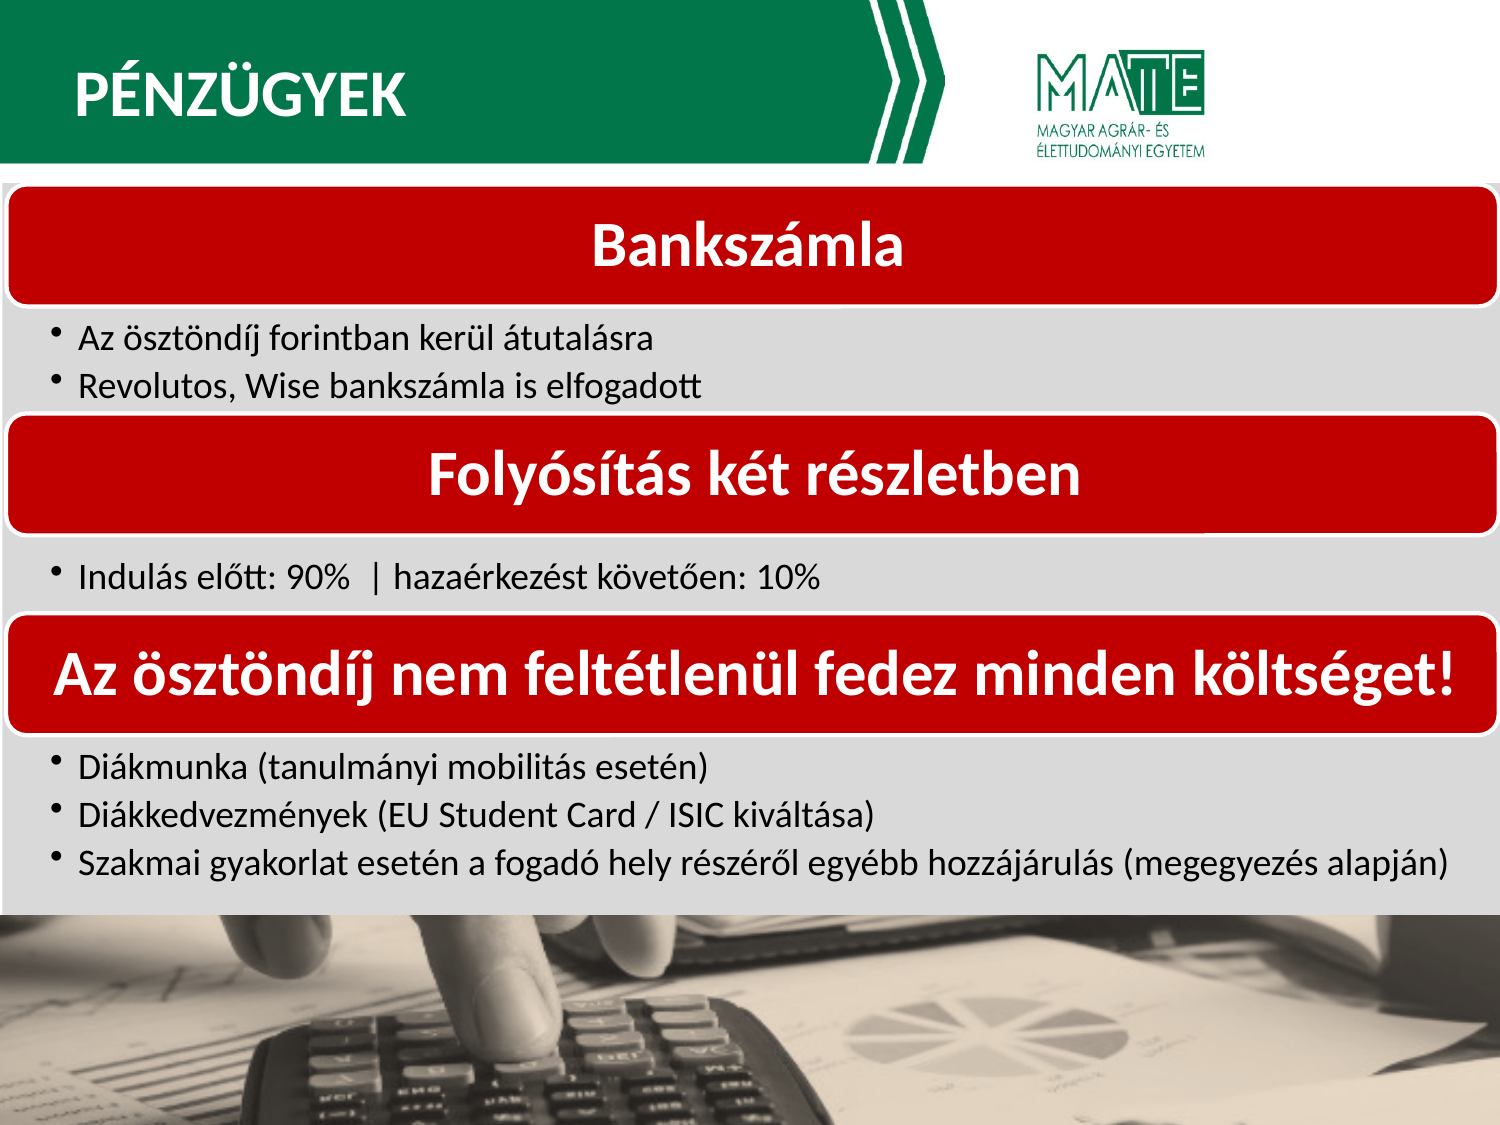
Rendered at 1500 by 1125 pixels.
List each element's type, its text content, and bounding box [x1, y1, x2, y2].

text_box PÉNZÜGYEK [29, 41, 940, 138]
picture [0, 0, 1500, 1125]
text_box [2, 182, 1500, 913]
